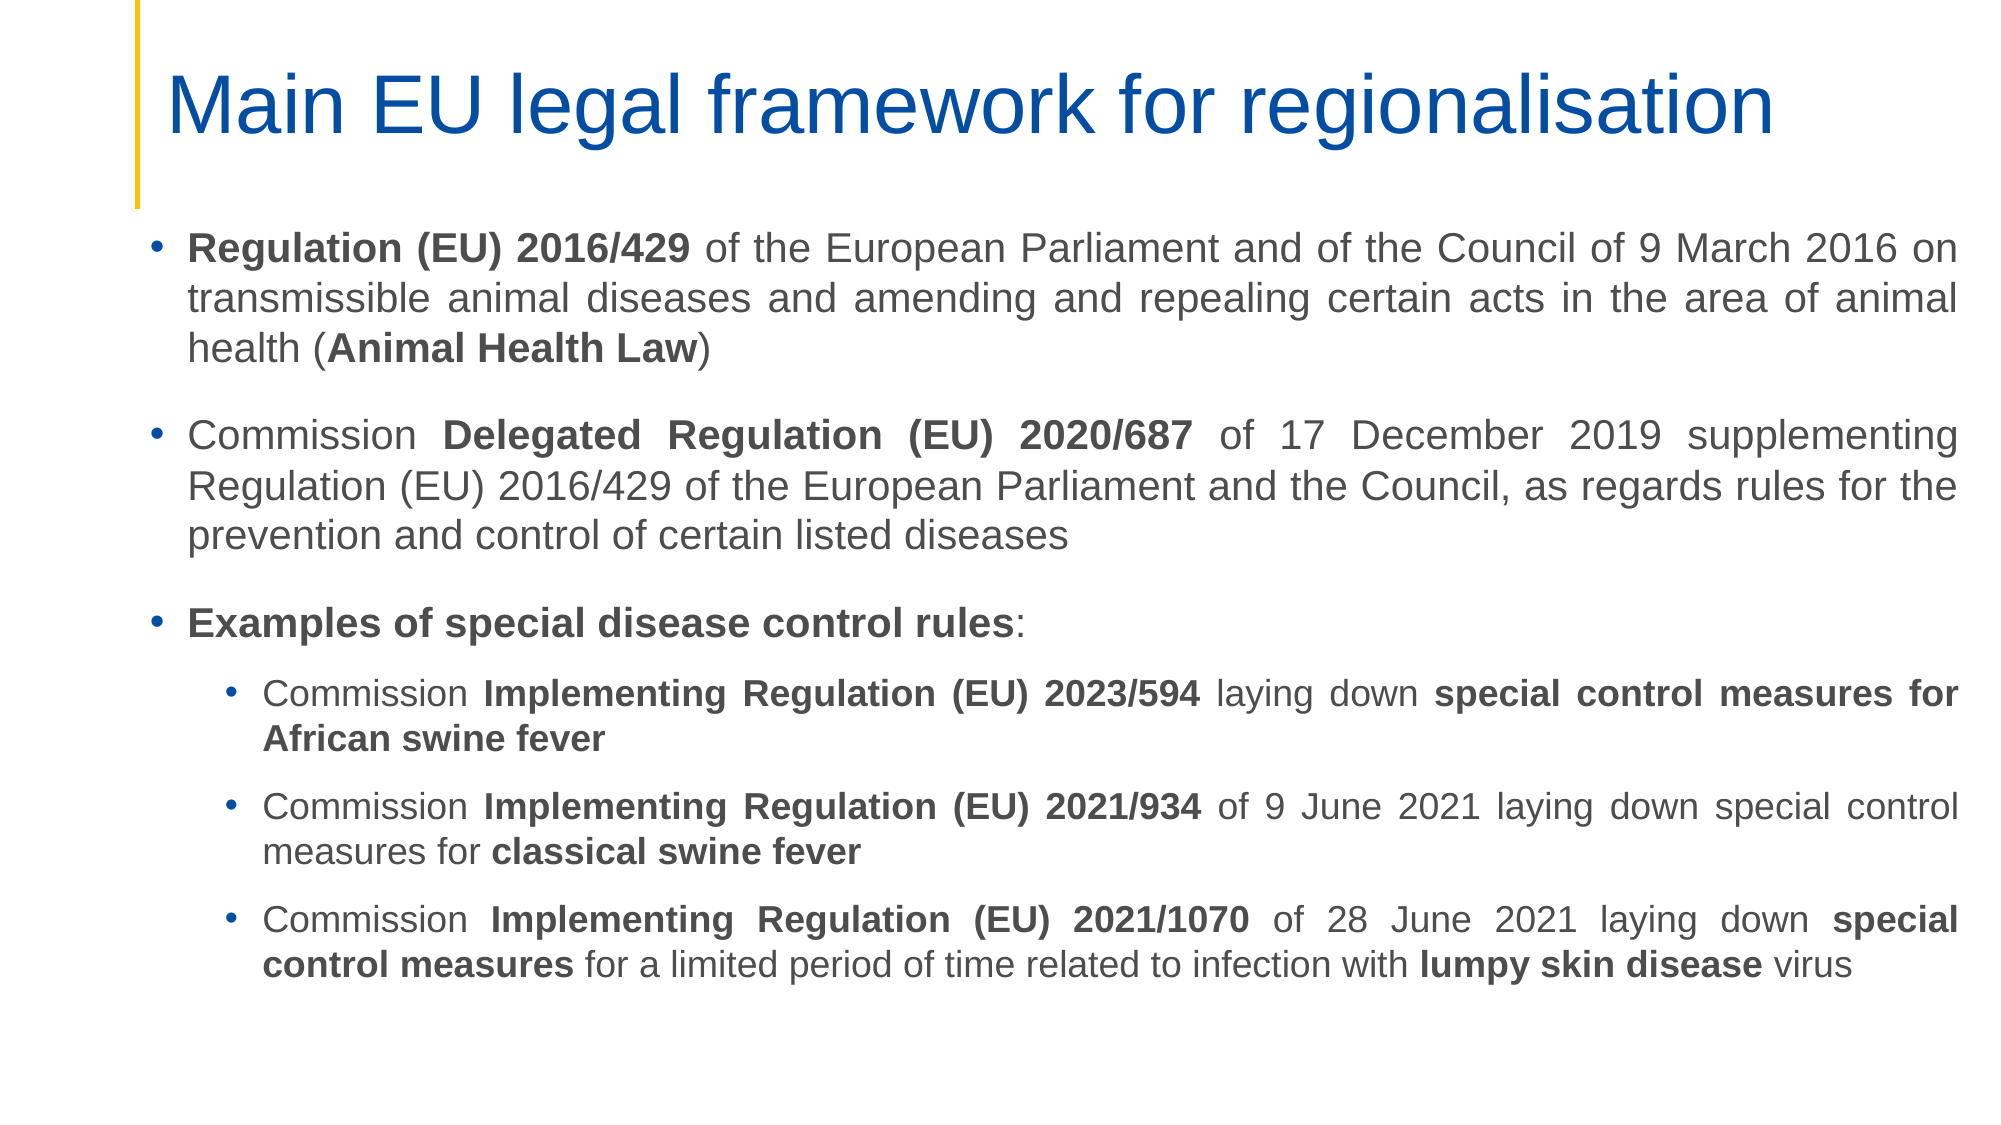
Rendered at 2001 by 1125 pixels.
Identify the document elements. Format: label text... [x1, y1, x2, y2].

list Regulation (EU) 2016/429 of the European Parliament and of the Council of 9 March 2016 on transmissible animal diseases and amending and repealing certain acts in the area of animal health (Animal Health Law) Commission Delegated Regulation (EU) 2020/687 of 17 December 2019 supplementing Regulation (EU) 2016/429 of the European Parliament and the Council, as regards rules for the prevention and control of certain listed diseases Examples of special disease control rules: Commission Implementing Regulation (EU) 2023/594 laying down special control measures for African swine fever Commission Implementing Regulation (EU) 2021/934 of 9 June 2021 laying down special control measures for classical swine fever Commission Implementing Regulation (EU) 2021/1070 of 28 June 2021 laying down special control measures for a limited period of time related to infection with lumpy skin disease virus [134, 213, 1975, 1079]
title Main EU legal framework for regionalisation [151, 23, 1877, 152]
